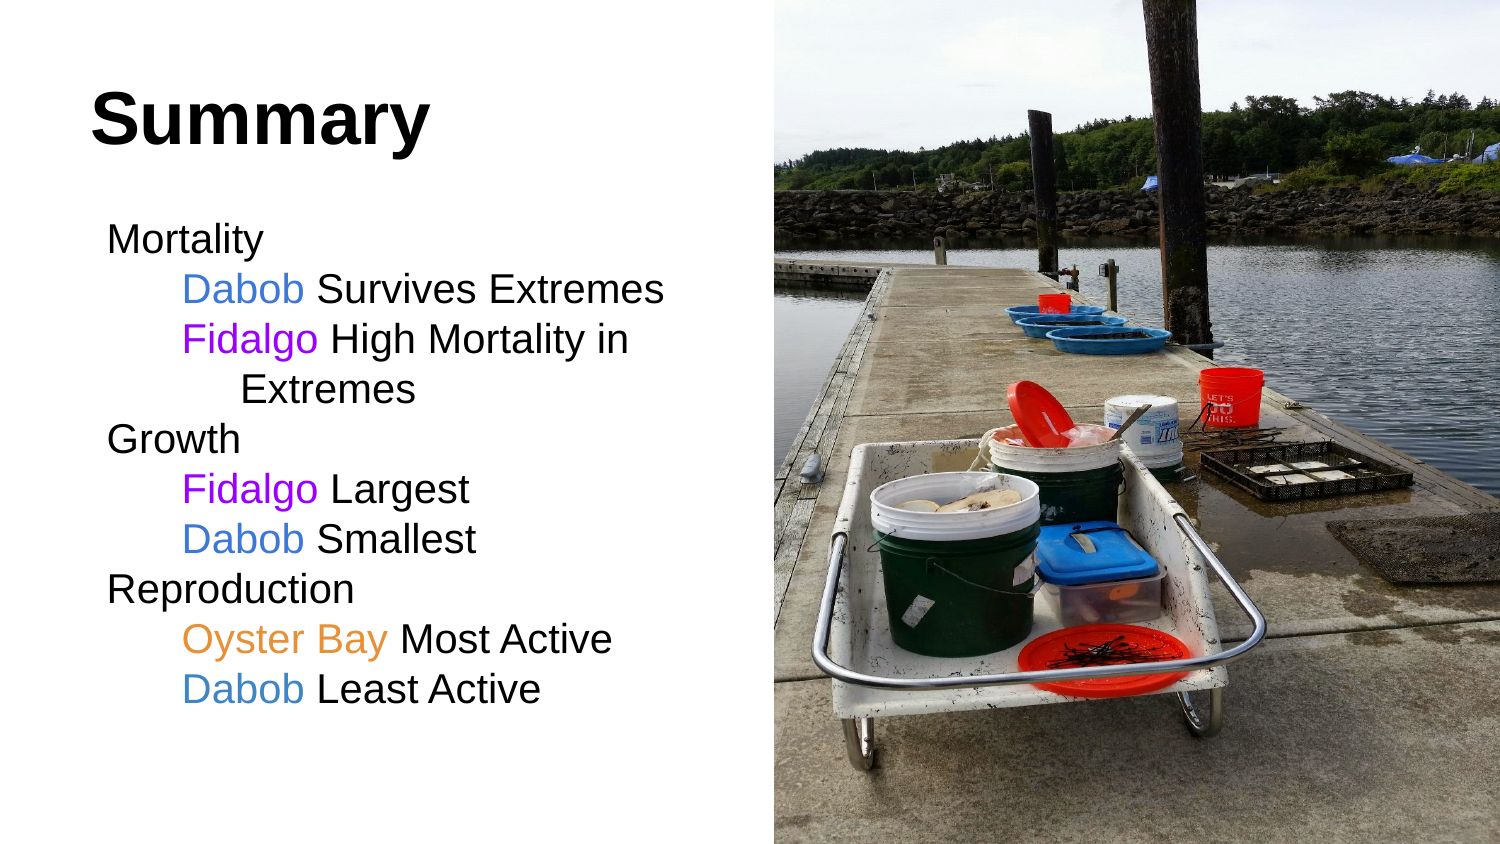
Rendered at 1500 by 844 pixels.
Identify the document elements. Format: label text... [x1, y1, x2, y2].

title Summary [75, 33, 769, 175]
list Mortality Dabob Survives Extremes Fidalgo High Mortality in Extremes Growth Fidalgo Largest Dabob Smallest Reproduction Oyster Bay Most Active Dabob Least Active [75, 196, 731, 808]
picture [774, 0, 1500, 844]
